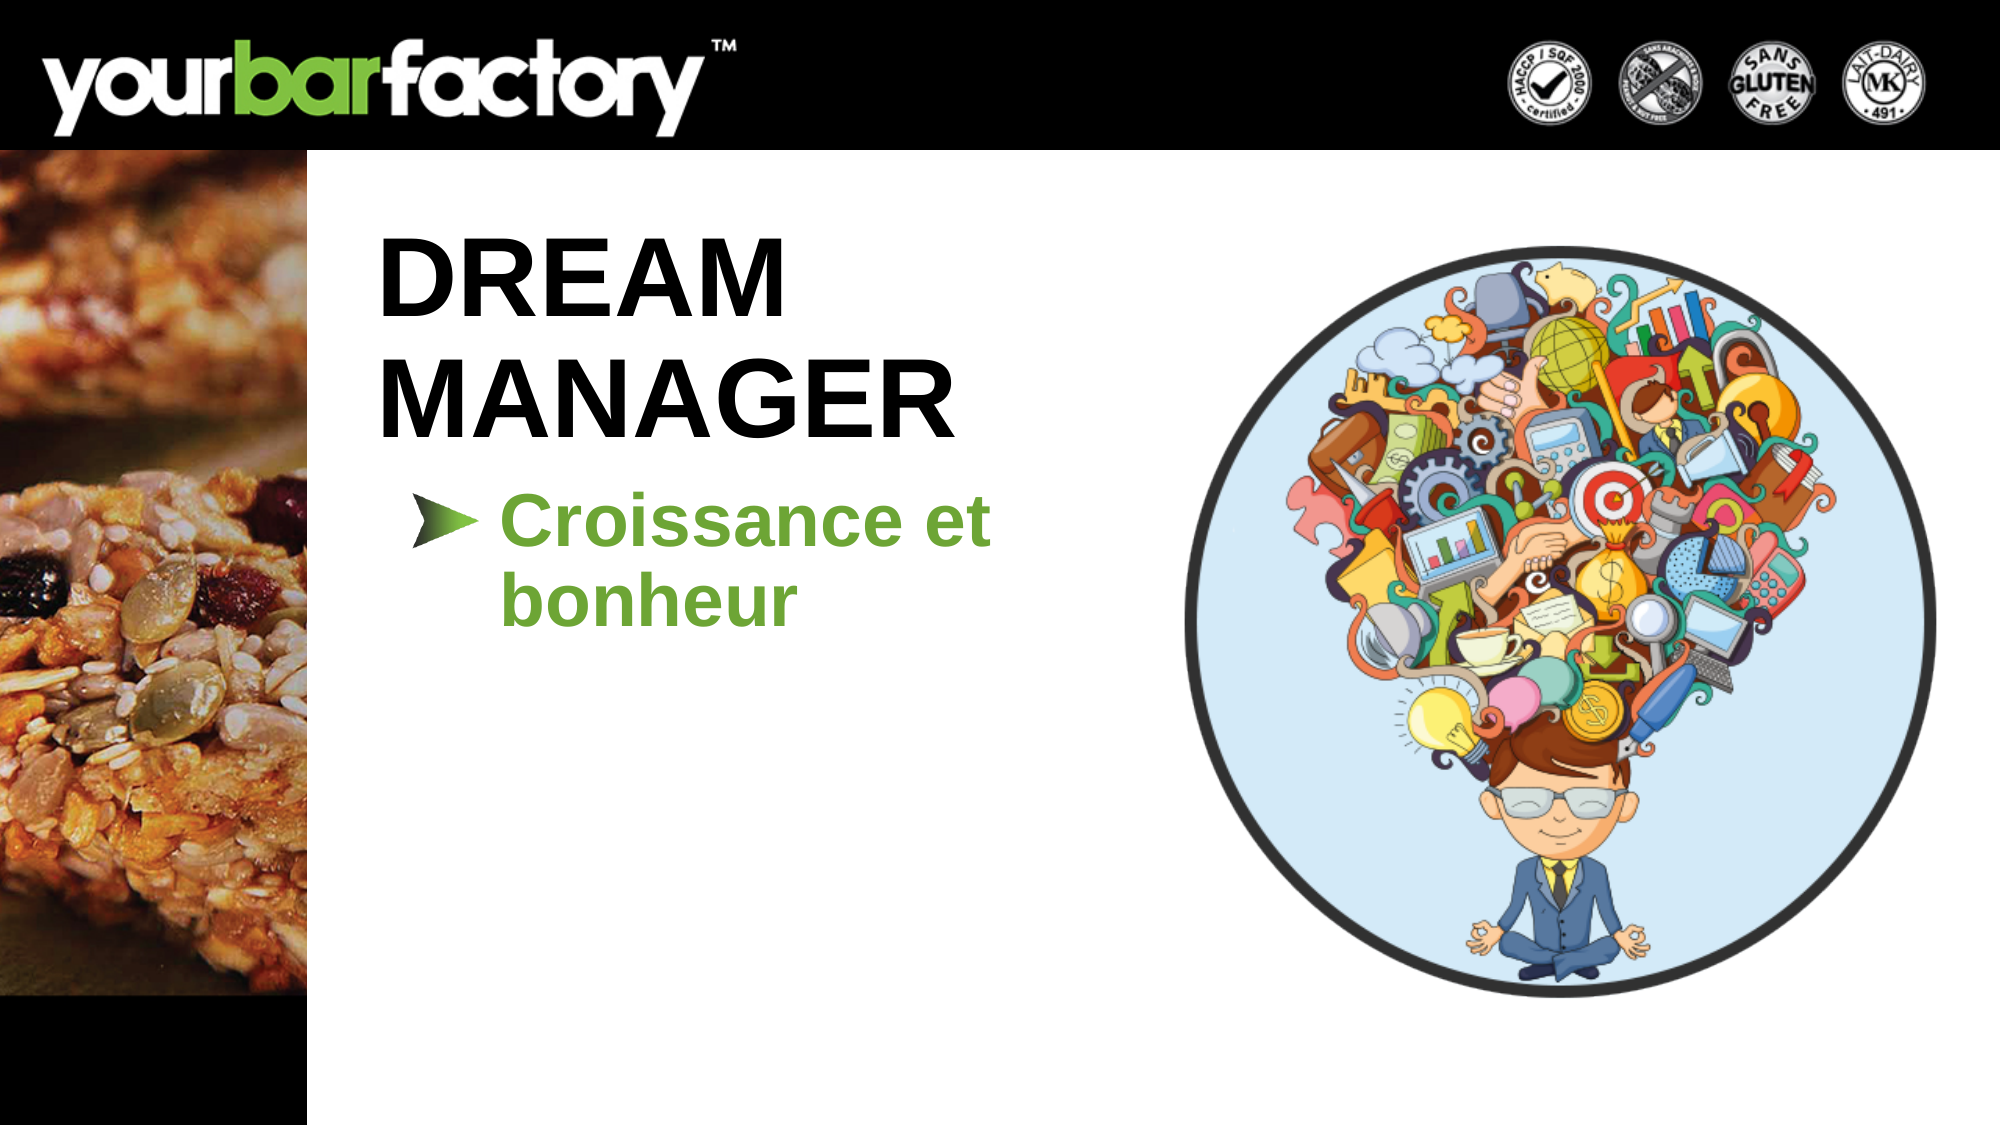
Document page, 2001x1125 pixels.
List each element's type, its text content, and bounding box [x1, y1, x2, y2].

picture [1169, 232, 1951, 1014]
list Croissance et bonheur [484, 473, 1110, 1014]
picture [407, 488, 483, 552]
picture [0, 0, 933, 1125]
picture [1492, 26, 1935, 133]
title DREAM MANAGER [361, 231, 1360, 449]
